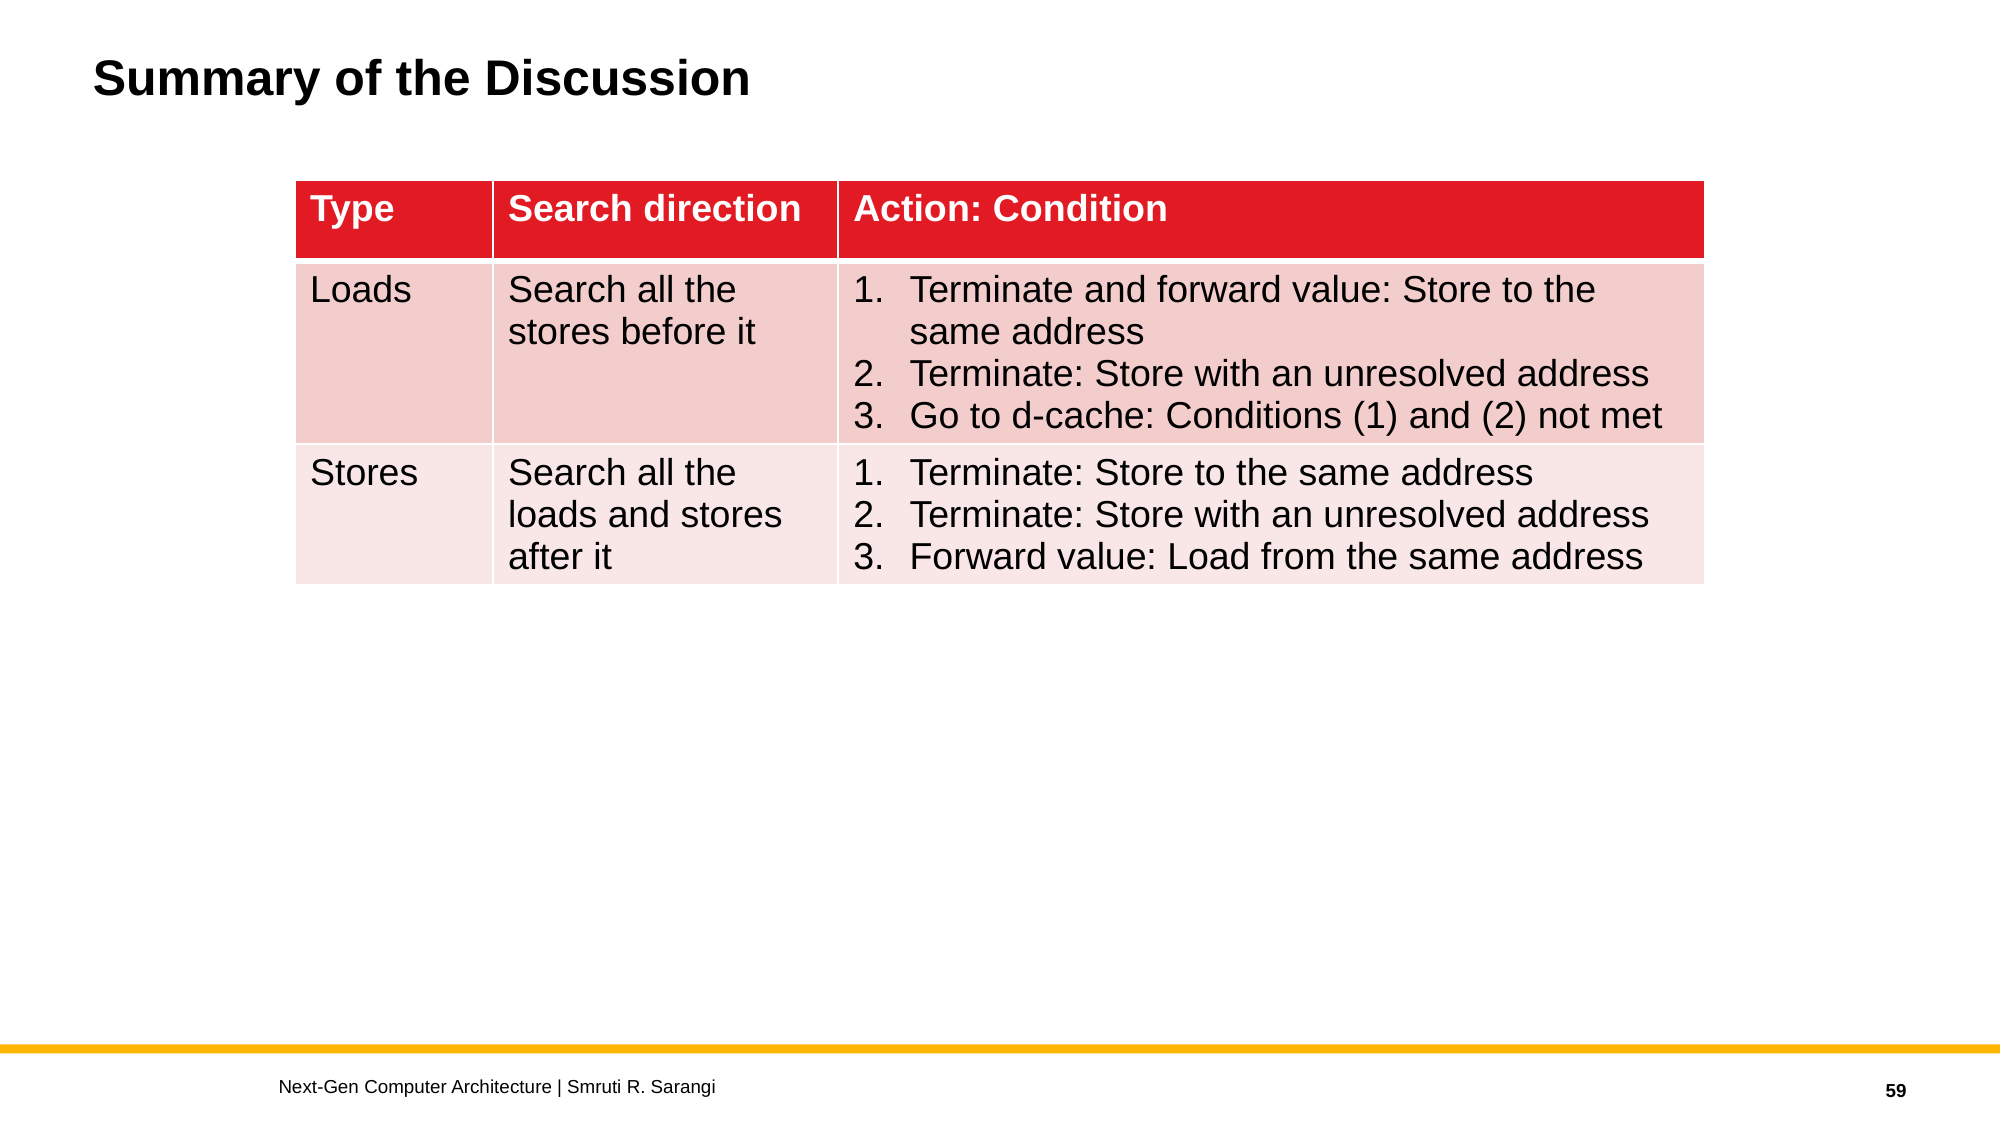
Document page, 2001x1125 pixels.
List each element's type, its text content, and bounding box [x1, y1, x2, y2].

table_cell Terminate: Store to the same address Terminate: Store with an unresolved address Forward value: Load from the same address [839, 445, 1704, 584]
table_cell Search all the loads and stores after it [494, 445, 837, 584]
table_header Search direction [494, 181, 837, 258]
table_header Type [296, 181, 492, 258]
table_header Action: Condition [839, 181, 1704, 258]
slide_number 59 [1711, 1071, 1922, 1109]
table_cell Terminate and forward value: Store to the same address Terminate: Store with an unresolved address Go to d-cache: Conditions (1) and (2) not met [839, 264, 1704, 443]
table_cell Search all the stores before it [494, 264, 837, 443]
title Summary of the Discussion [78, 45, 1578, 180]
footer Next-Gen Computer Architecture | Smruti R. Sarangi [263, 1067, 1464, 1105]
table_cell Loads [296, 264, 492, 443]
table_cell Stores [296, 445, 492, 584]
